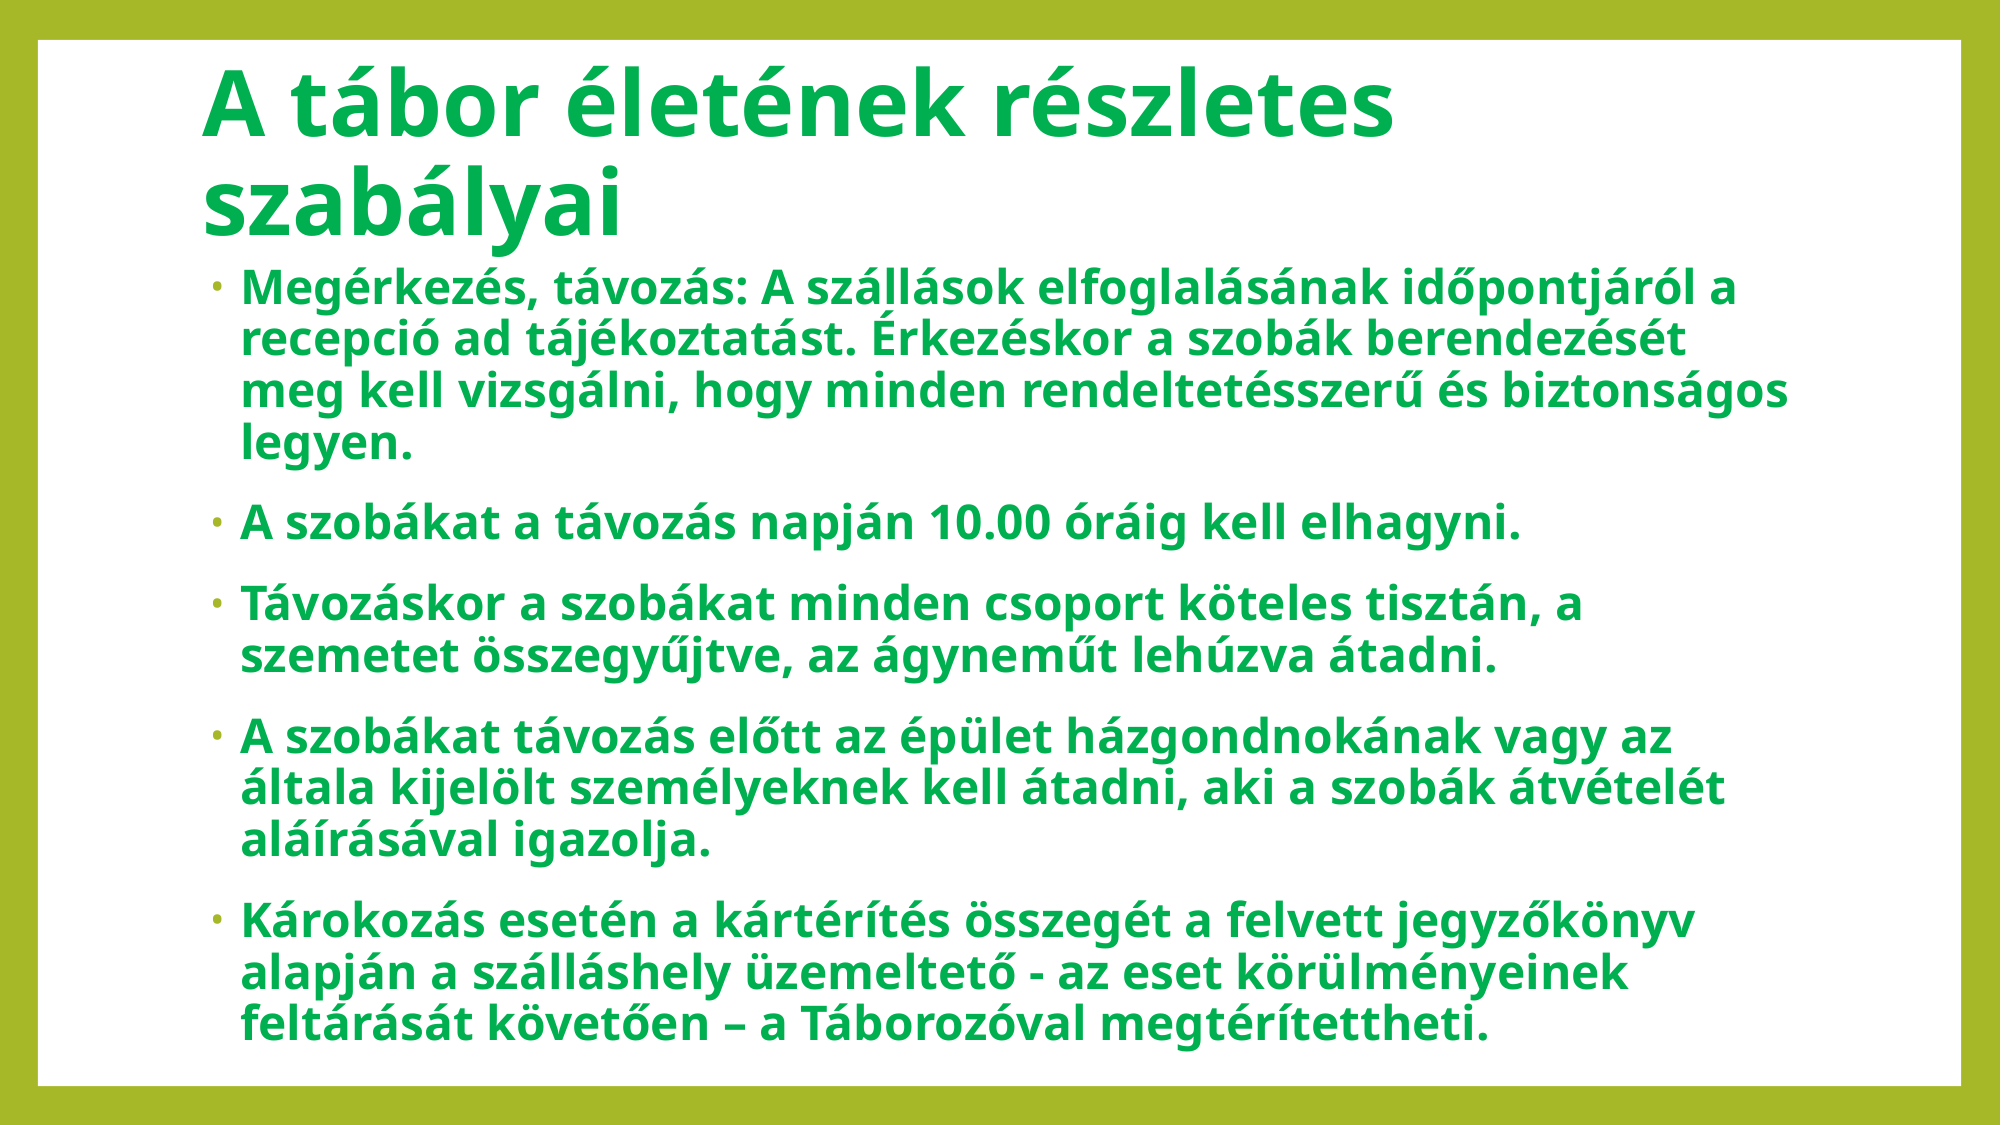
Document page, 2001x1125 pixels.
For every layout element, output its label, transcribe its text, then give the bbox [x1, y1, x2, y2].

title A tábor életének részletes szabályai [187, 99, 1808, 255]
list Megérkezés, távozás: A szállások elfoglalásának időpontjáról a recepció ad tájékoztatást. Érkezéskor a szobák berendezését meg kell vizsgálni, hogy minden rendeltetésszerű és biztonságos legyen. A szobákat a távozás napján 10.00 óráig kell elhagyni. Távozáskor a szobákat minden csoport köteles tisztán, a szemetet összegyűjtve, az ágyneműt lehúzva átadni. A szobákat távozás előtt az épület házgondnokának vagy az általa kijelölt személyeknek kell átadni, aki a szobák átvételét aláírásával igazolja. Károkozás esetén a kártérítés összegét a felvett jegyzőkönyv alapján a szálláshely üzemeltető - az eset körülményeinek feltárását követően – a Táborozóval megtérítettheti. [187, 255, 1808, 1000]
